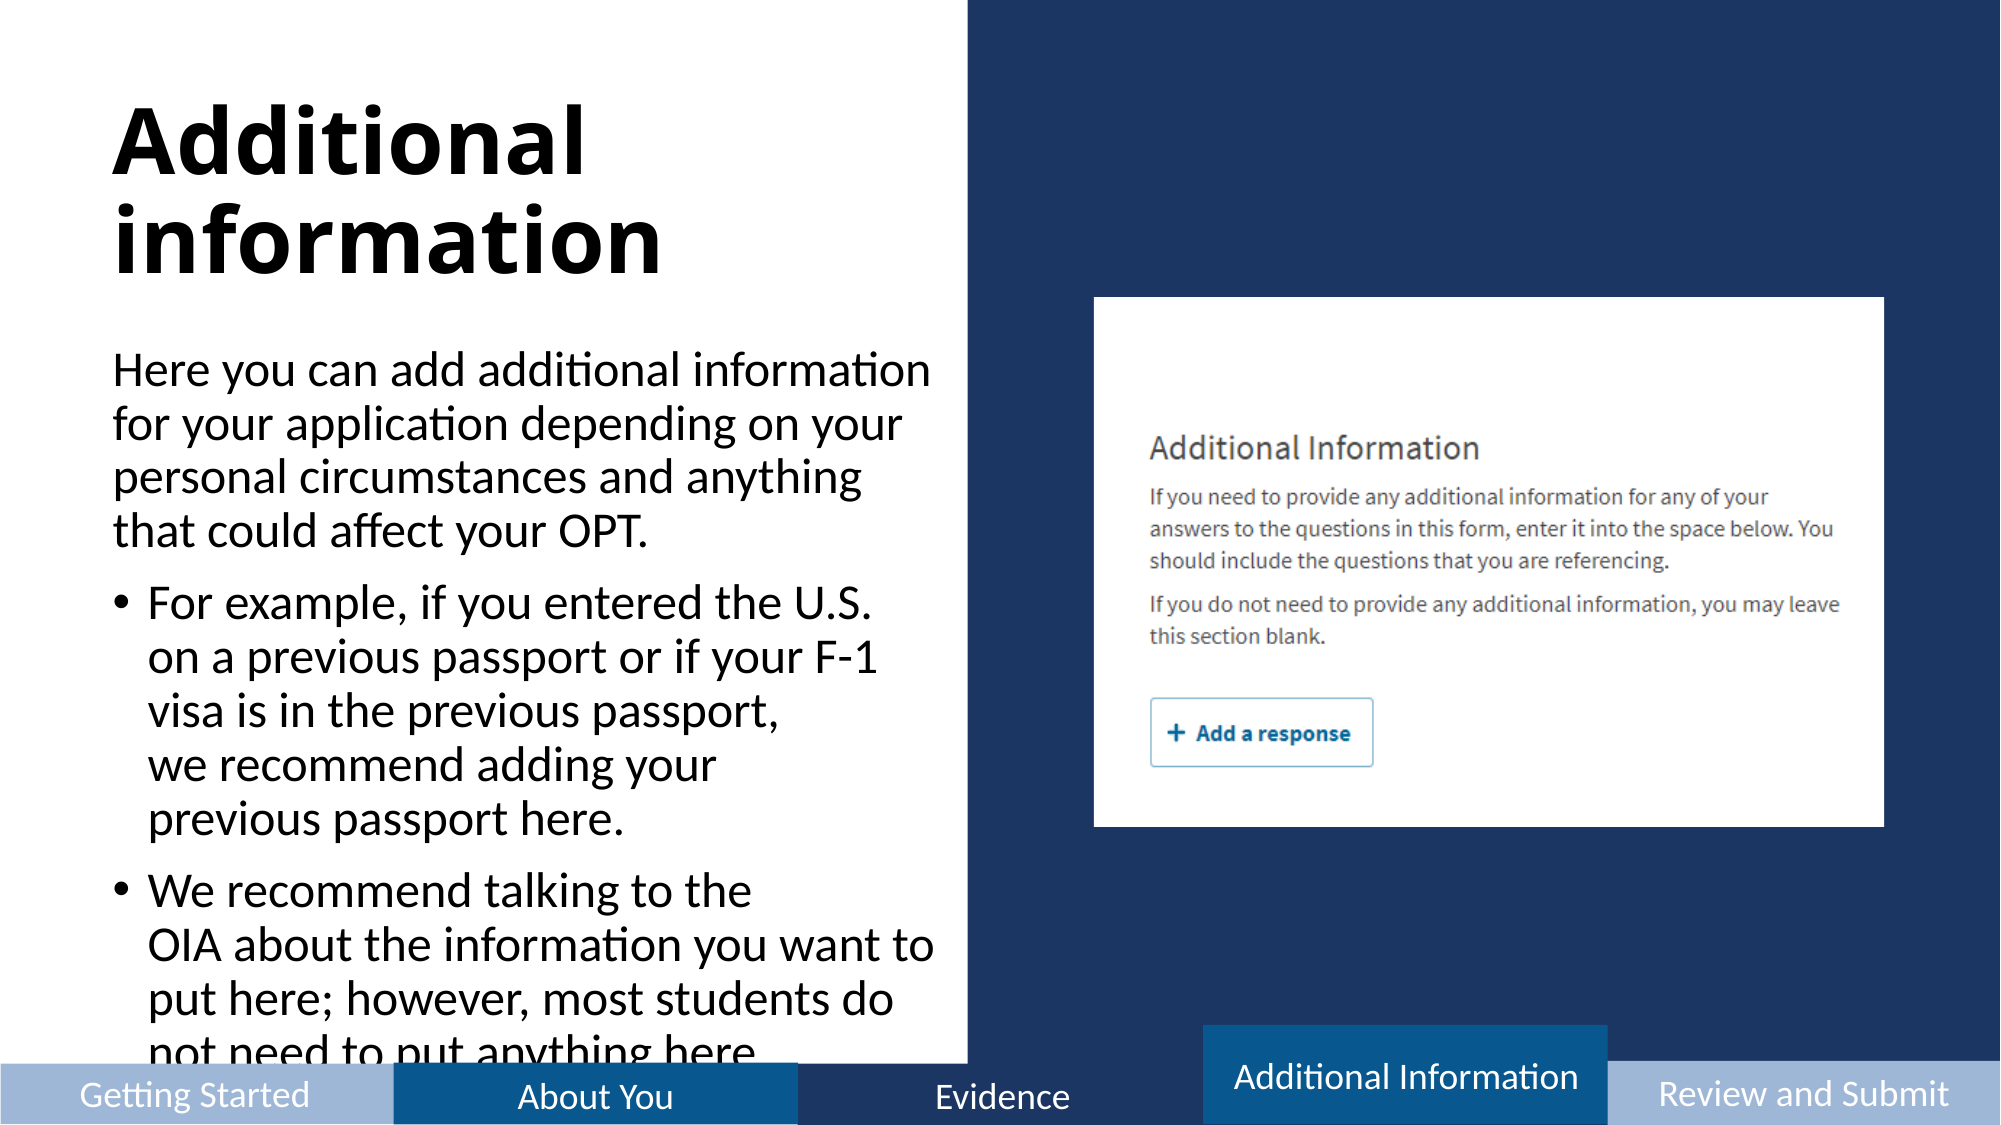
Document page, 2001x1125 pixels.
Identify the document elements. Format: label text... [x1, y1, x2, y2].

text_box Additional information [97, 35, 852, 335]
picture [1093, 297, 1885, 827]
text_box [967, 0, 2000, 1024]
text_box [0, 1024, 2000, 1125]
text_box Here you can add additional information for your application depending on your personal circumstances and anything that could affect your OPT. For example, if you entered the U.S. on a previous passport or if your F-1 visa is in the previous passport, we recommend adding your previous passport here. We recommend talking to the OIA about the information you want to put here; however, most students do not need to put anything here. [97, 335, 964, 1024]
